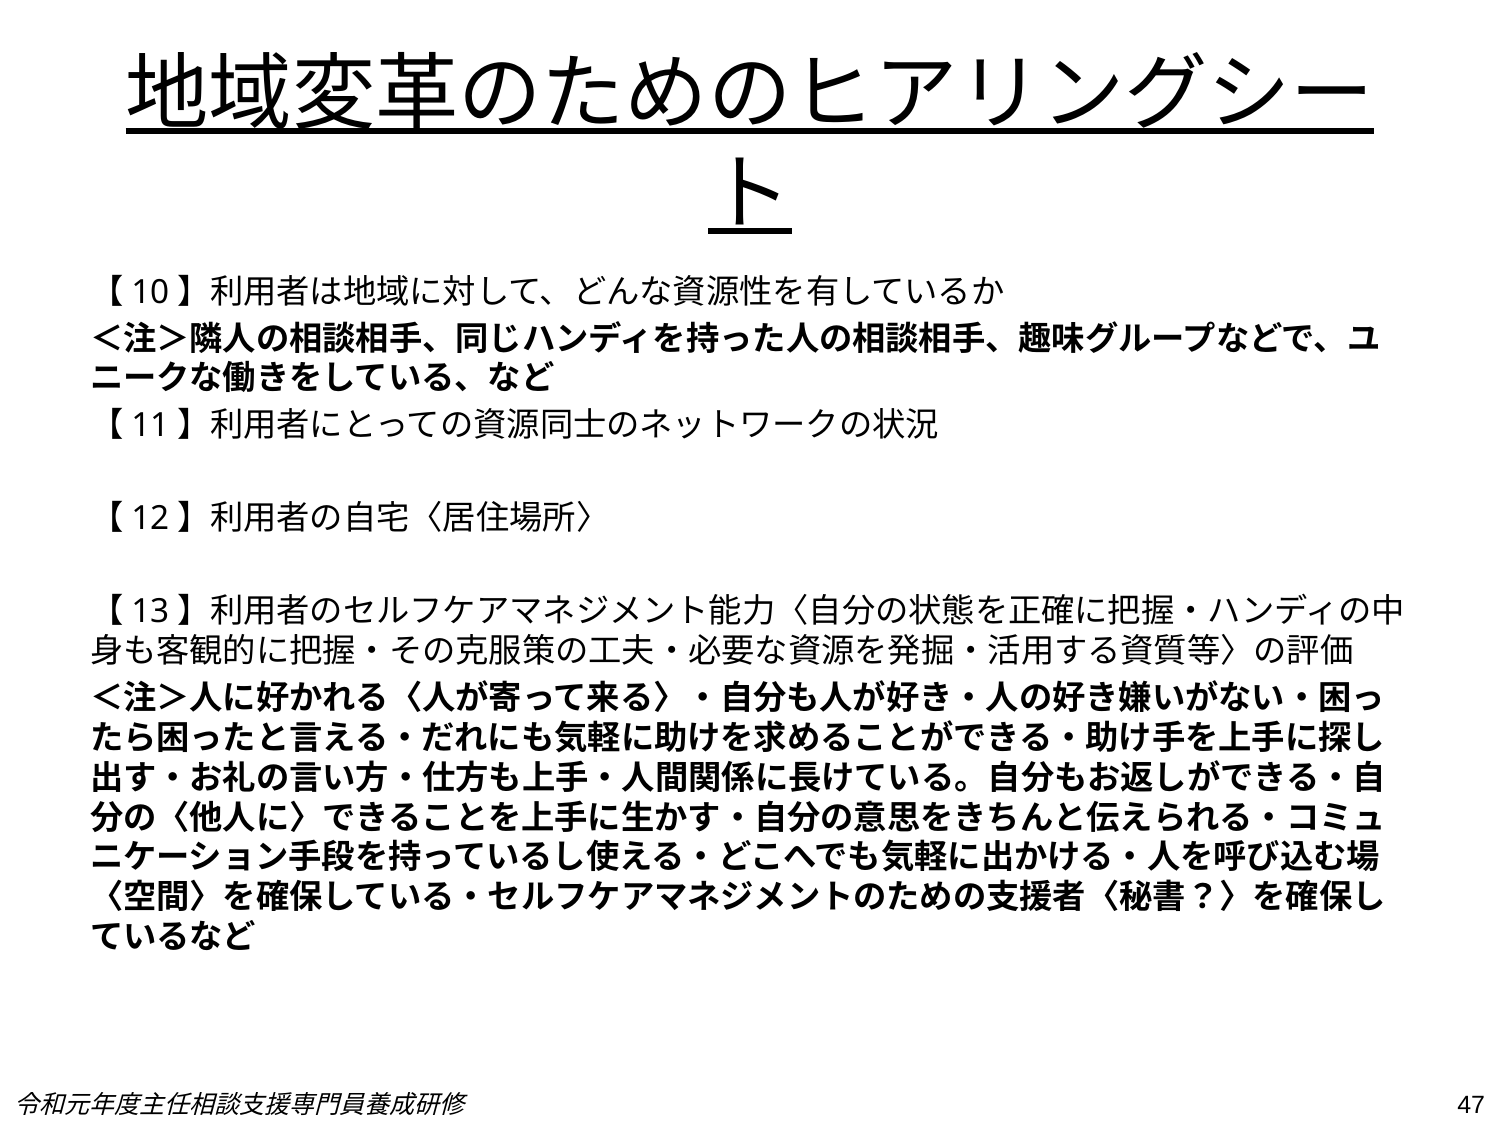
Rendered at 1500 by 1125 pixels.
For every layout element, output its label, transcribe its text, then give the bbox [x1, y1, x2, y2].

title 地域変革のためのヒアリングシート [75, 45, 1425, 233]
list 【10】利用者は地域に対して、どんな資源性を有しているか ＜注＞隣人の相談相手、同じハンディを持った人の相談相手、趣味グループなどで、ユニークな働きをしている、など 【11】利用者にとっての資源同士のネットワークの状況 【12】利用者の自宅〈居住場所〉 【13】利用者のセルフケアマネジメント能力〈自分の状態を正確に把握・ハンディの中身も客観的に把握・その克服策の工夫・必要な資源を発掘・活用する資質等〉の評価 ＜注＞人に好かれる〈人が寄って来る〉・自分も人が好き・人の好き嫌いがない・困ったら困ったと言える・だれにも気軽に助けを求めることができる・助け手を上手に探し出す・お礼の言い方・仕方も上手・人間関係に長けている。自分もお返しができる・自分の〈他人に〉できることを上手に生かす・自分の意思をきちんと伝えられる・コミュニケーション手段を持っているし使える・どこへでも気軽に出かける・人を呼び込む場〈空間〉を確保している・セルフケアマネジメントのための支援者〈秘書？〉を確保しているなど [75, 262, 1425, 1005]
slide_number 47 [1149, 1081, 1500, 1125]
footer 令和元年度主任相談支援専門員養成研修 [0, 1081, 521, 1125]
